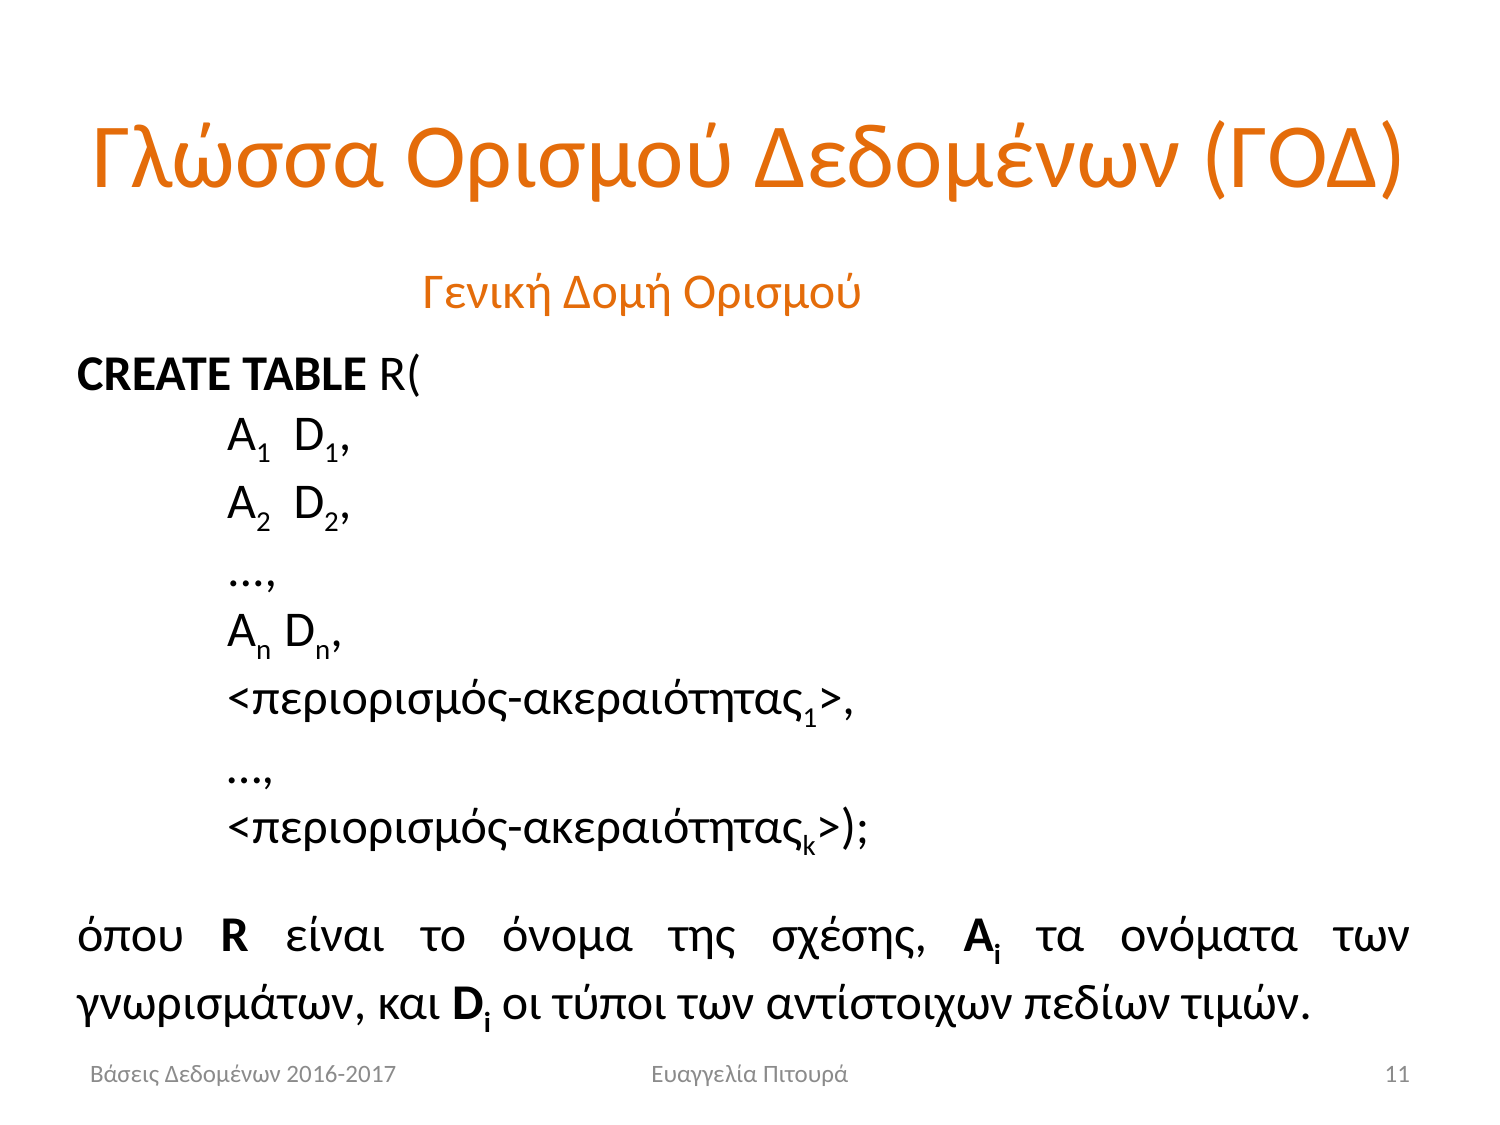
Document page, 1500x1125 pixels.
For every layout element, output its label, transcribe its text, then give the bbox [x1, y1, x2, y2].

slide_number Βάσεις Δεδομένων 2016-2017 [75, 1042, 425, 1103]
title Γλώσσα Ορισμού Δεδομένων (ΓΟΔ) [75, 57, 1425, 246]
text_box Γενική Δομή Ορισμού [408, 251, 1212, 327]
text_box CREATE TABLE R( A1 D1, A2 D2, ..., An Dn, <περιορισμός-ακεραιότητας1>, …, <περιορισμός-ακεραιότηταςk>); όπου R είναι το όνομα της σχέσης, Ai τα ονόματα των γνωρισμάτων, και Di οι τύποι των αντίστοιχων πεδίων τιμών. [62, 332, 1425, 1106]
